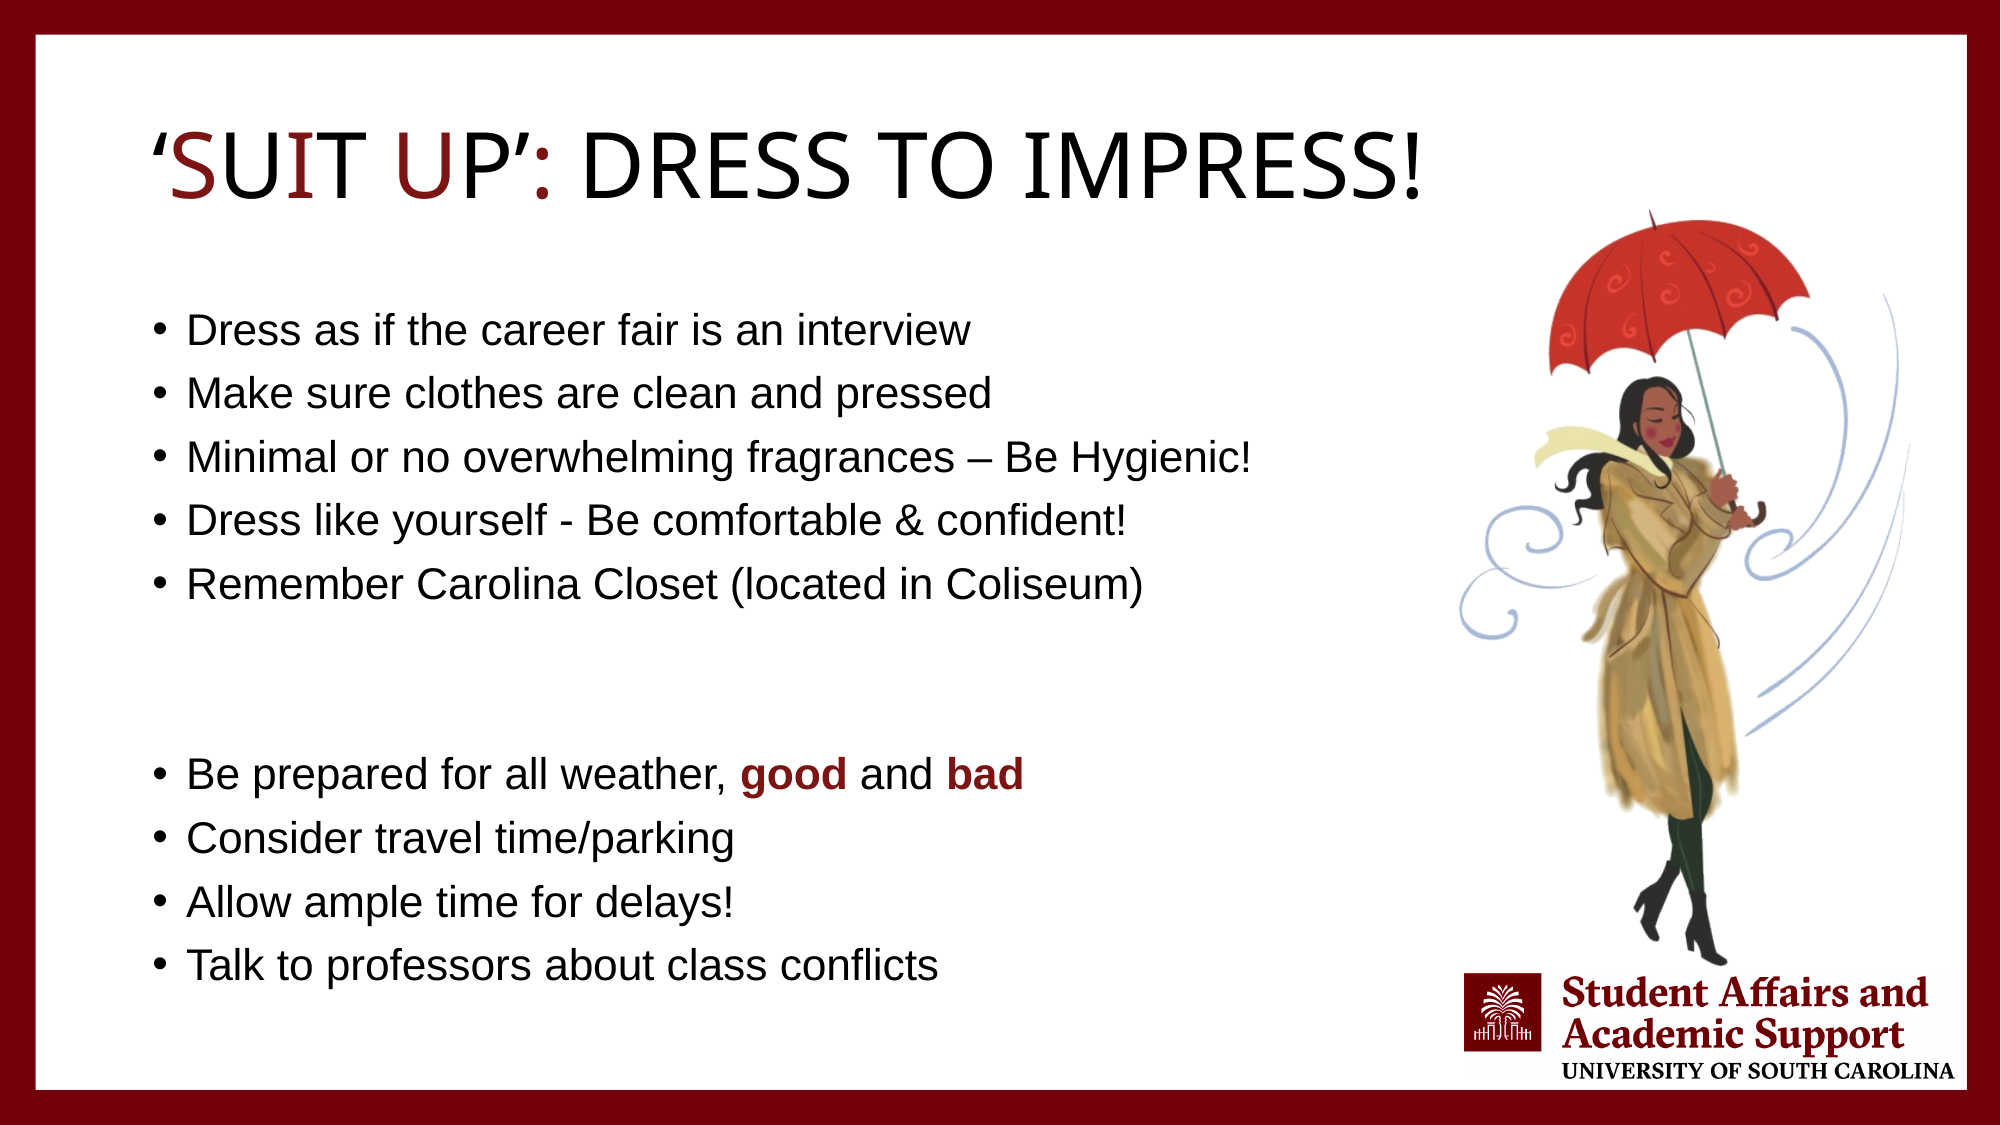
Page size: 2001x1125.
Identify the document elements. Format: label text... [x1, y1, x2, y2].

list Dress as if the career fair is an interview Make sure clothes are clean and pressed Minimal or no overwhelming fragrances – Be Hygienic! Dress like yourself - Be comfortable & confident! Remember Carolina Closet (located in Coliseum) Be prepared for all weather, good and bad Consider travel time/parking Allow ample time for delays! Talk to professors about class conflicts [137, 299, 1464, 999]
picture [0, 0, 2001, 1125]
title ‘Suit Up’: Dress to impress! [137, 59, 1863, 278]
